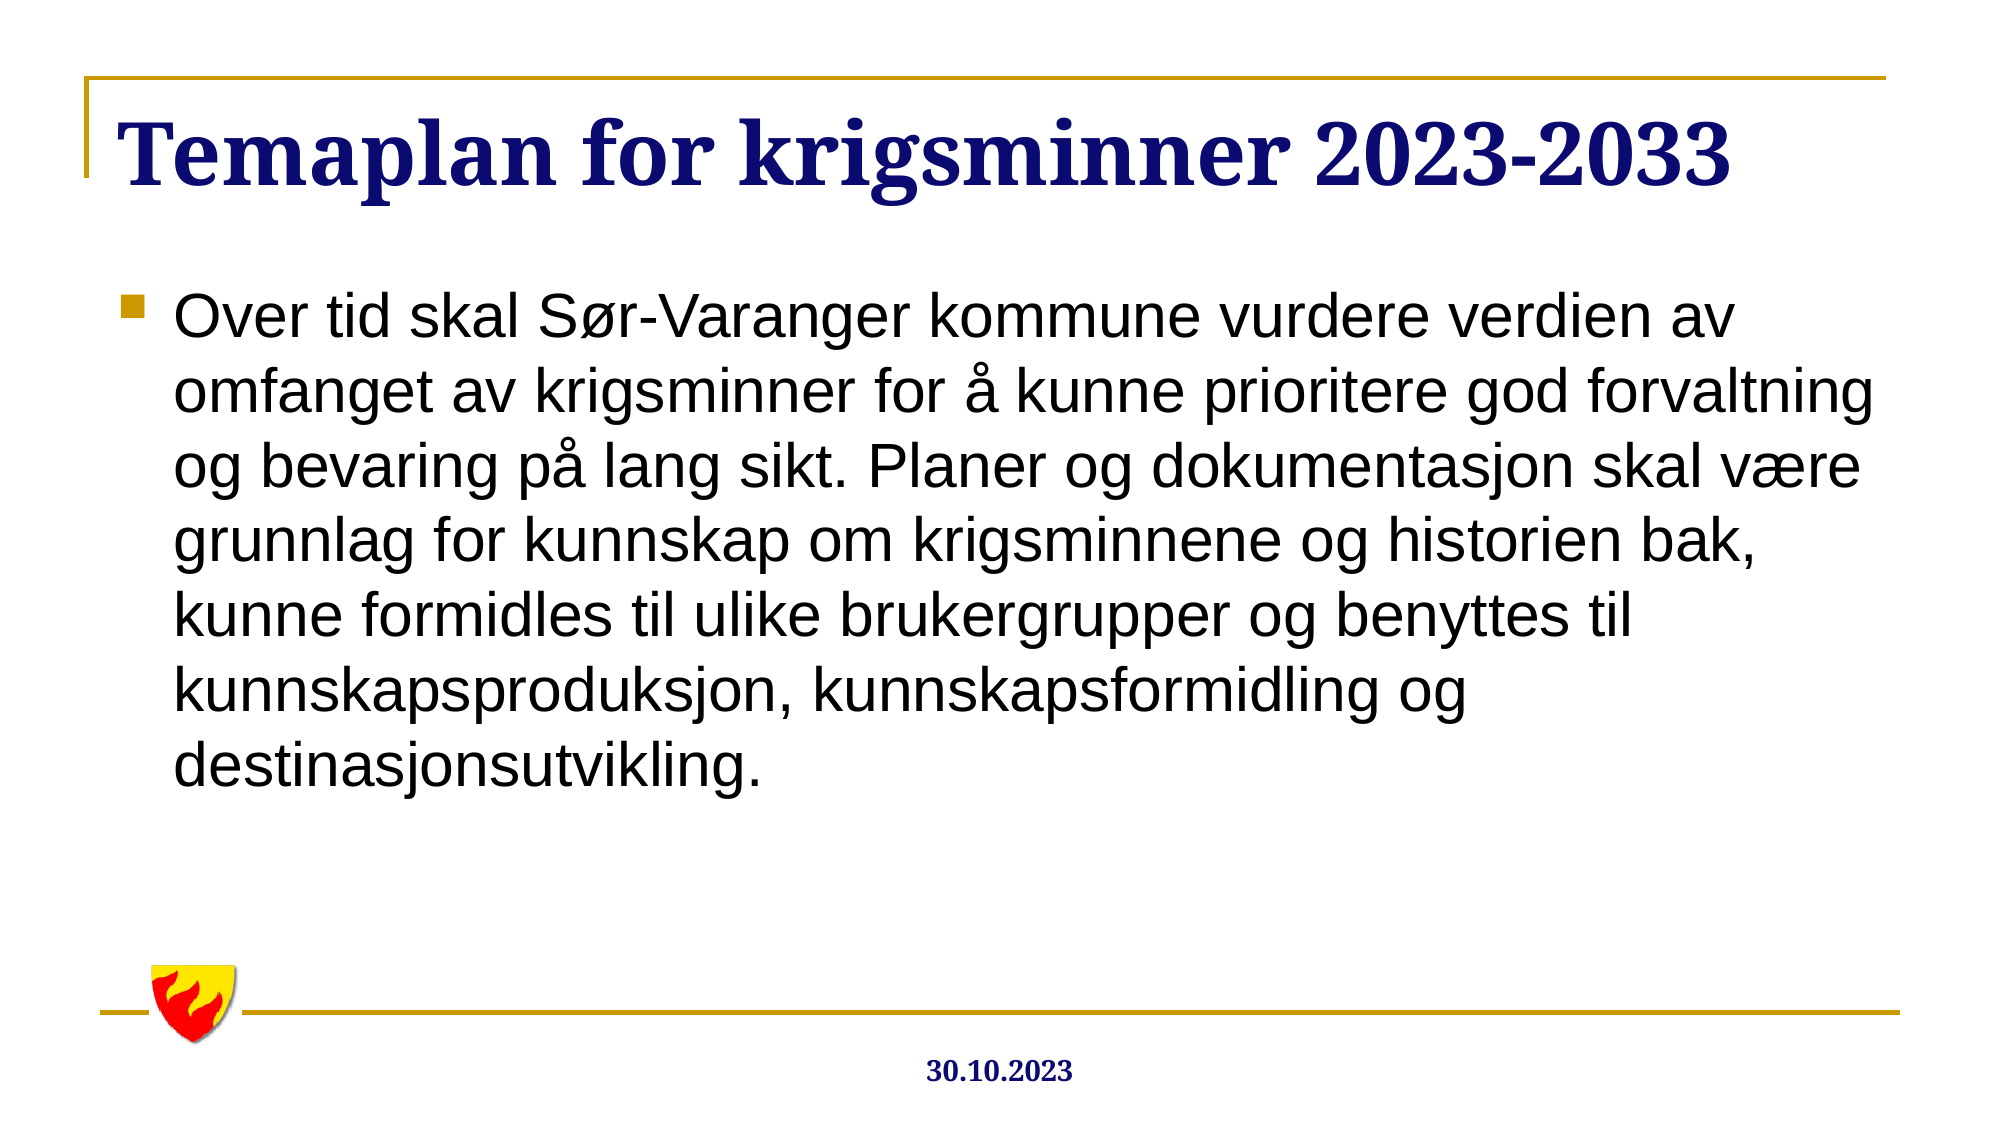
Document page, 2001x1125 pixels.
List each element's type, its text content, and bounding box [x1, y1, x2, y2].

picture [149, 976, 242, 1047]
title Temaplan for krigsminner 2023-2033 [102, 89, 1903, 253]
footer 30.10.2023 [683, 1024, 1317, 1101]
list Over tid skal Sør-Varanger kommune vurdere verdien av omfanget av krigsminner for å kunne prioritere god forvaltning og bevaring på lang sikt. Planer og dokumentasjon skal være grunnlag for kunnskap om krigsminnene og historien bak, kunne formidles til ulike brukergrupper og benyttes til kunnskapsproduksjon, kunnskapsformidling og destinasjonsutvikling. [102, 266, 1903, 976]
